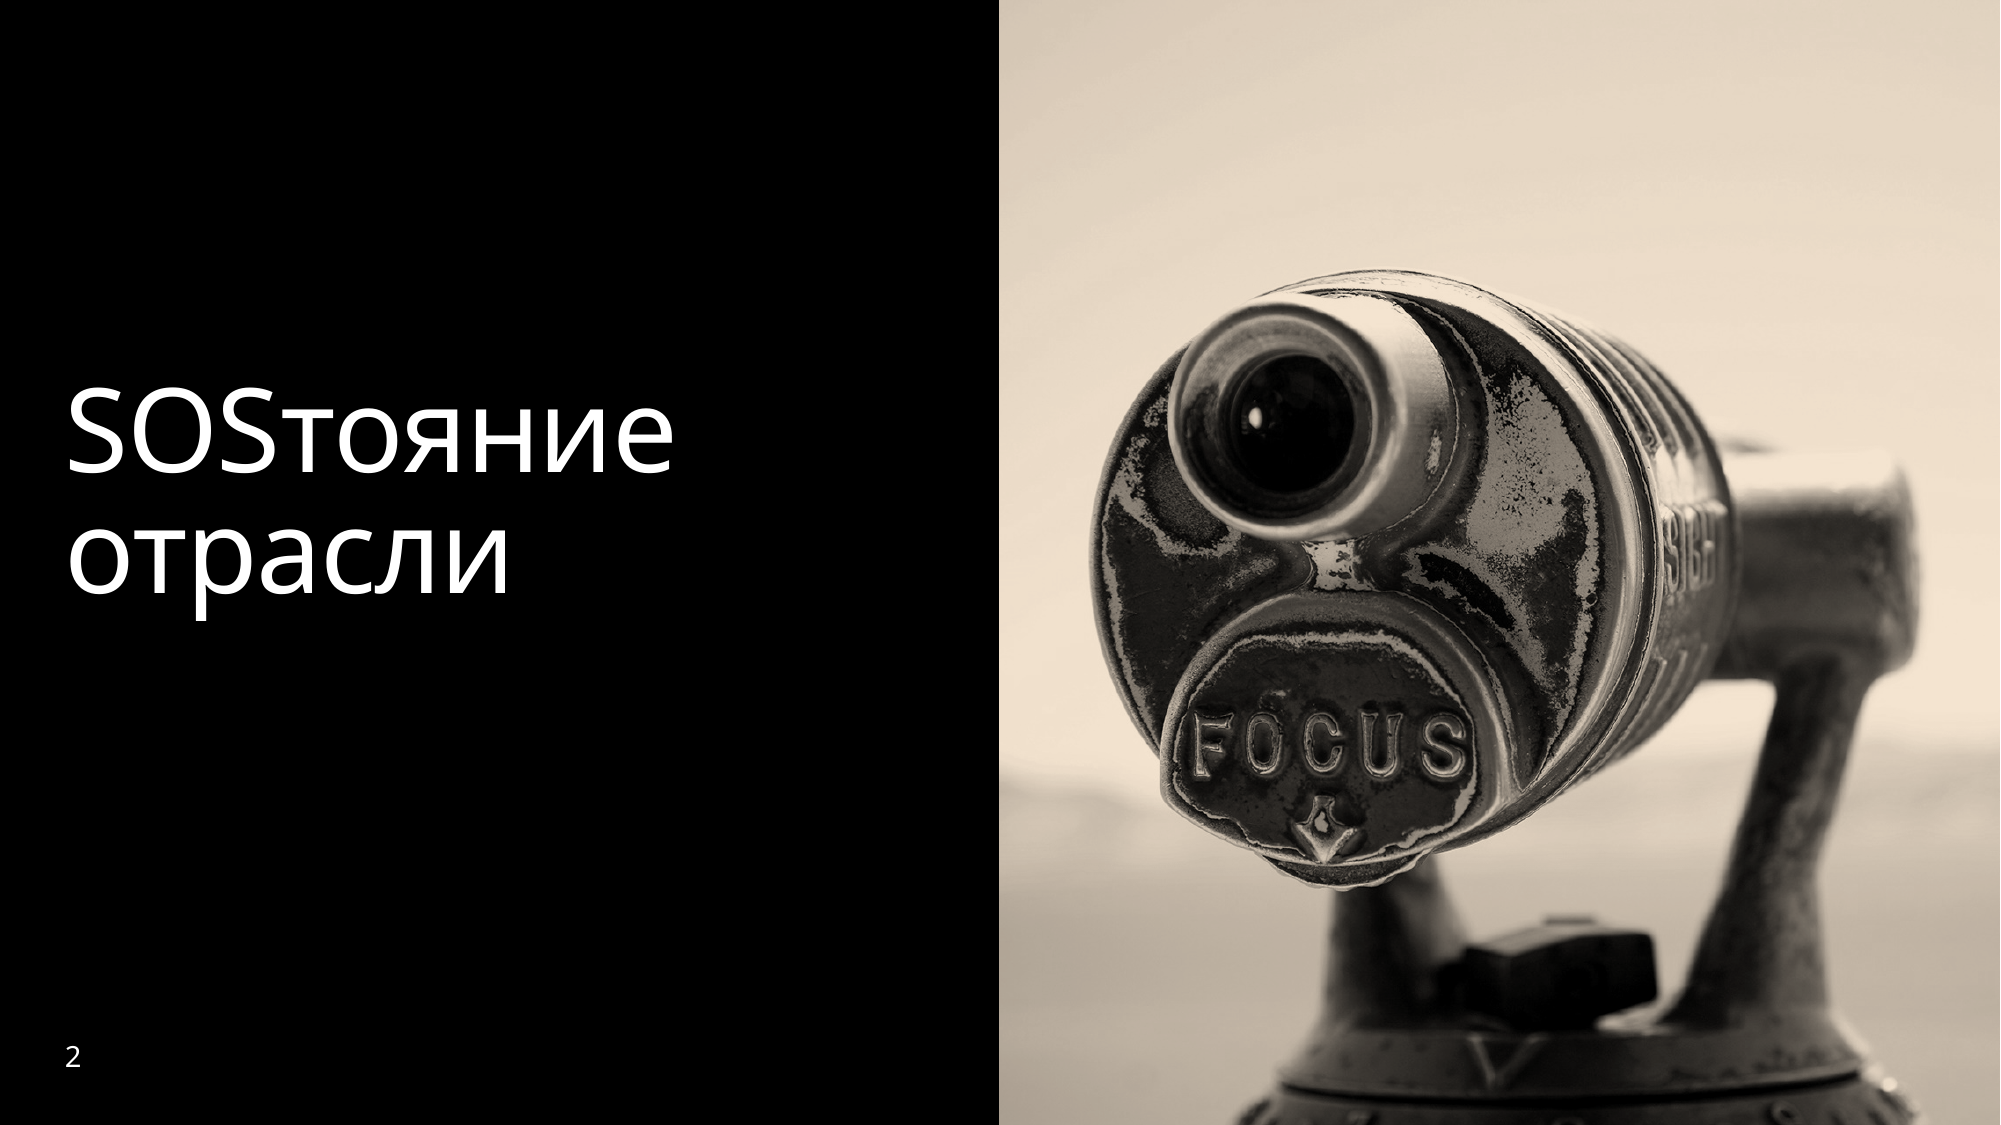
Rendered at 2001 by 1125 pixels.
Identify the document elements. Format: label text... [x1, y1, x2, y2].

title SOSтояние отрасли [64, 375, 965, 750]
slide_number 2 [64, 1031, 183, 1079]
picture [999, 0, 2000, 1125]
